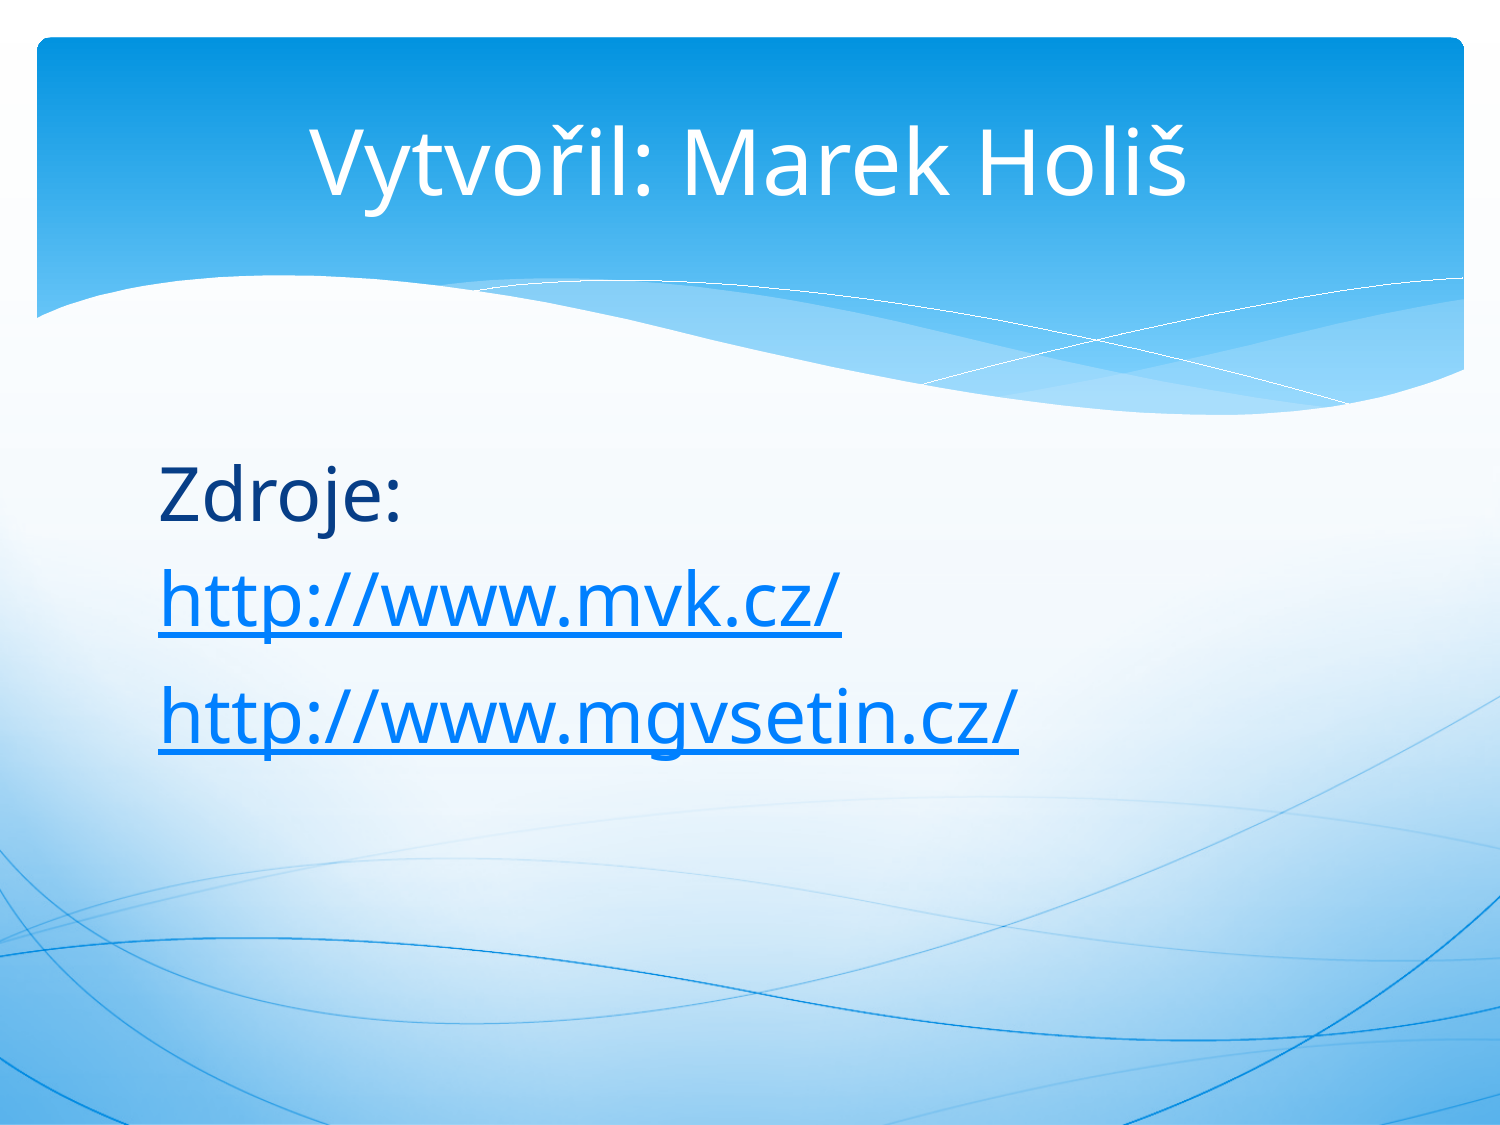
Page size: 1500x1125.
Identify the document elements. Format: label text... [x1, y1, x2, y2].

list Zdroje: http://www.mvk.cz/ http://www.mgvsetin.cz/ [143, 438, 1359, 1005]
title Vytvořil: Marek Holiš [75, 55, 1425, 261]
